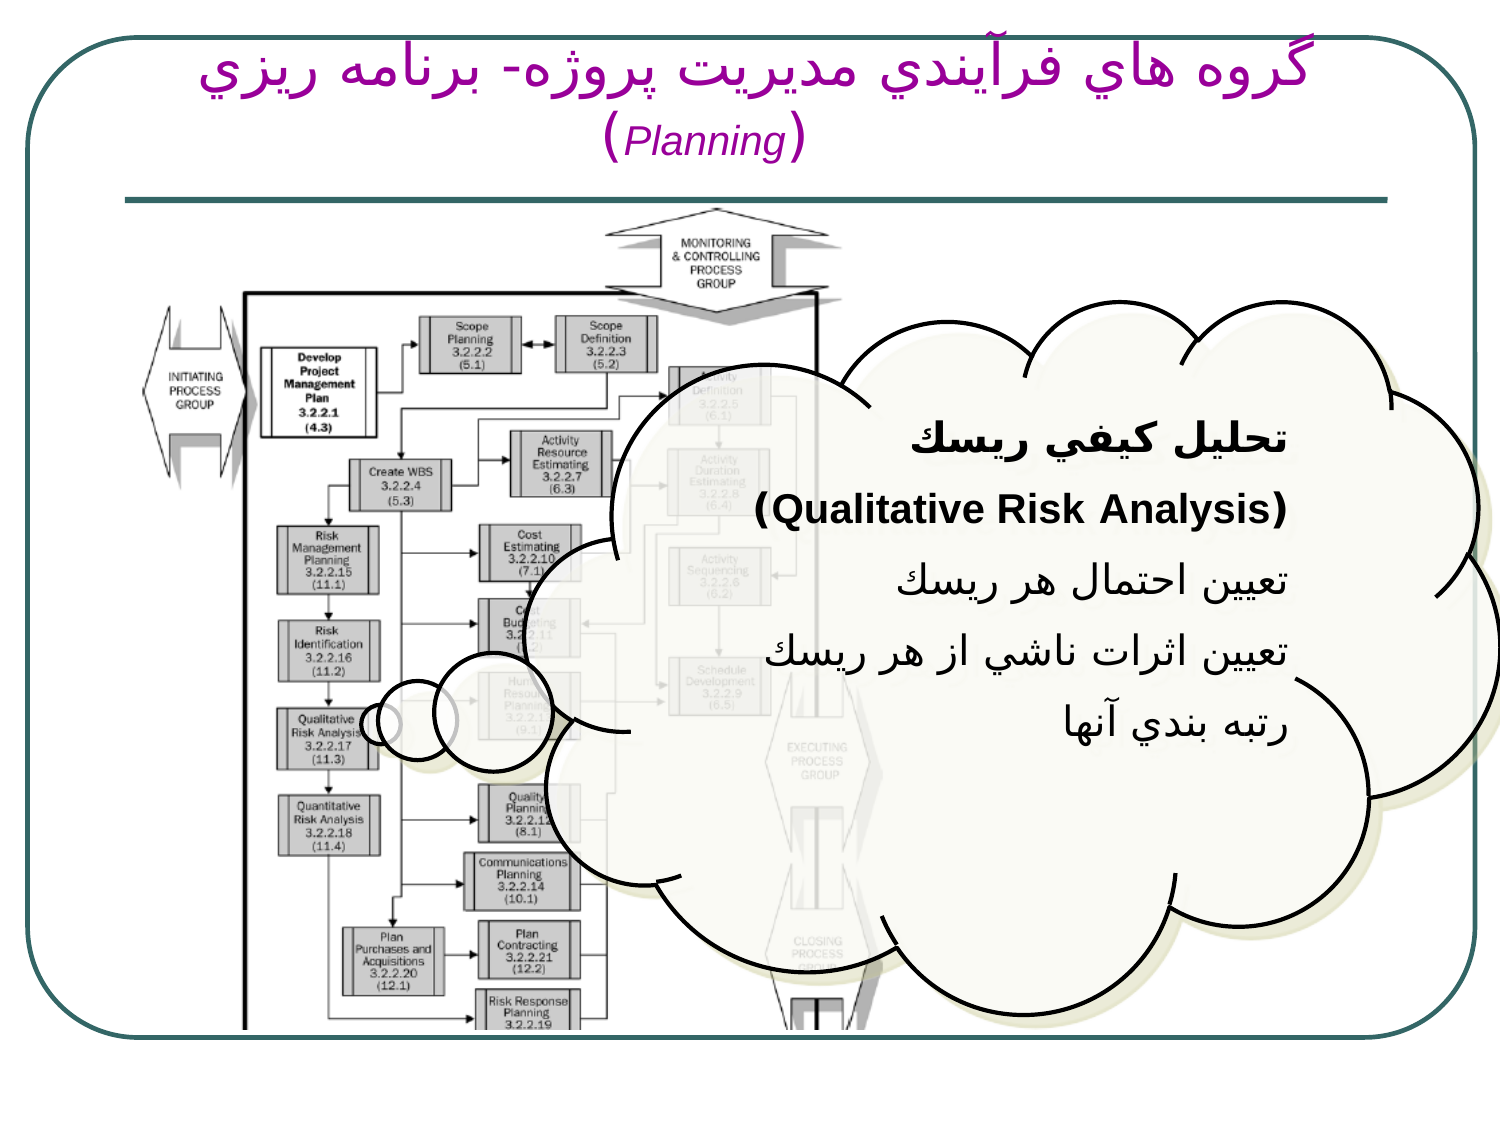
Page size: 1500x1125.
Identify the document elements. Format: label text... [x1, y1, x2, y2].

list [125, 203, 930, 1030]
text_box تحليل كيفي ريسك (Qualitative Risk Analysis) تعيين احتمال هر ريسك تعيين اثرات ناشي از هر ريسك رتبه بندي آنها [935, 302, 1500, 1016]
title گروه هاي فرآيندي مديريت پروژه- برنامه ريزي (Planning) [124, 24, 1388, 176]
